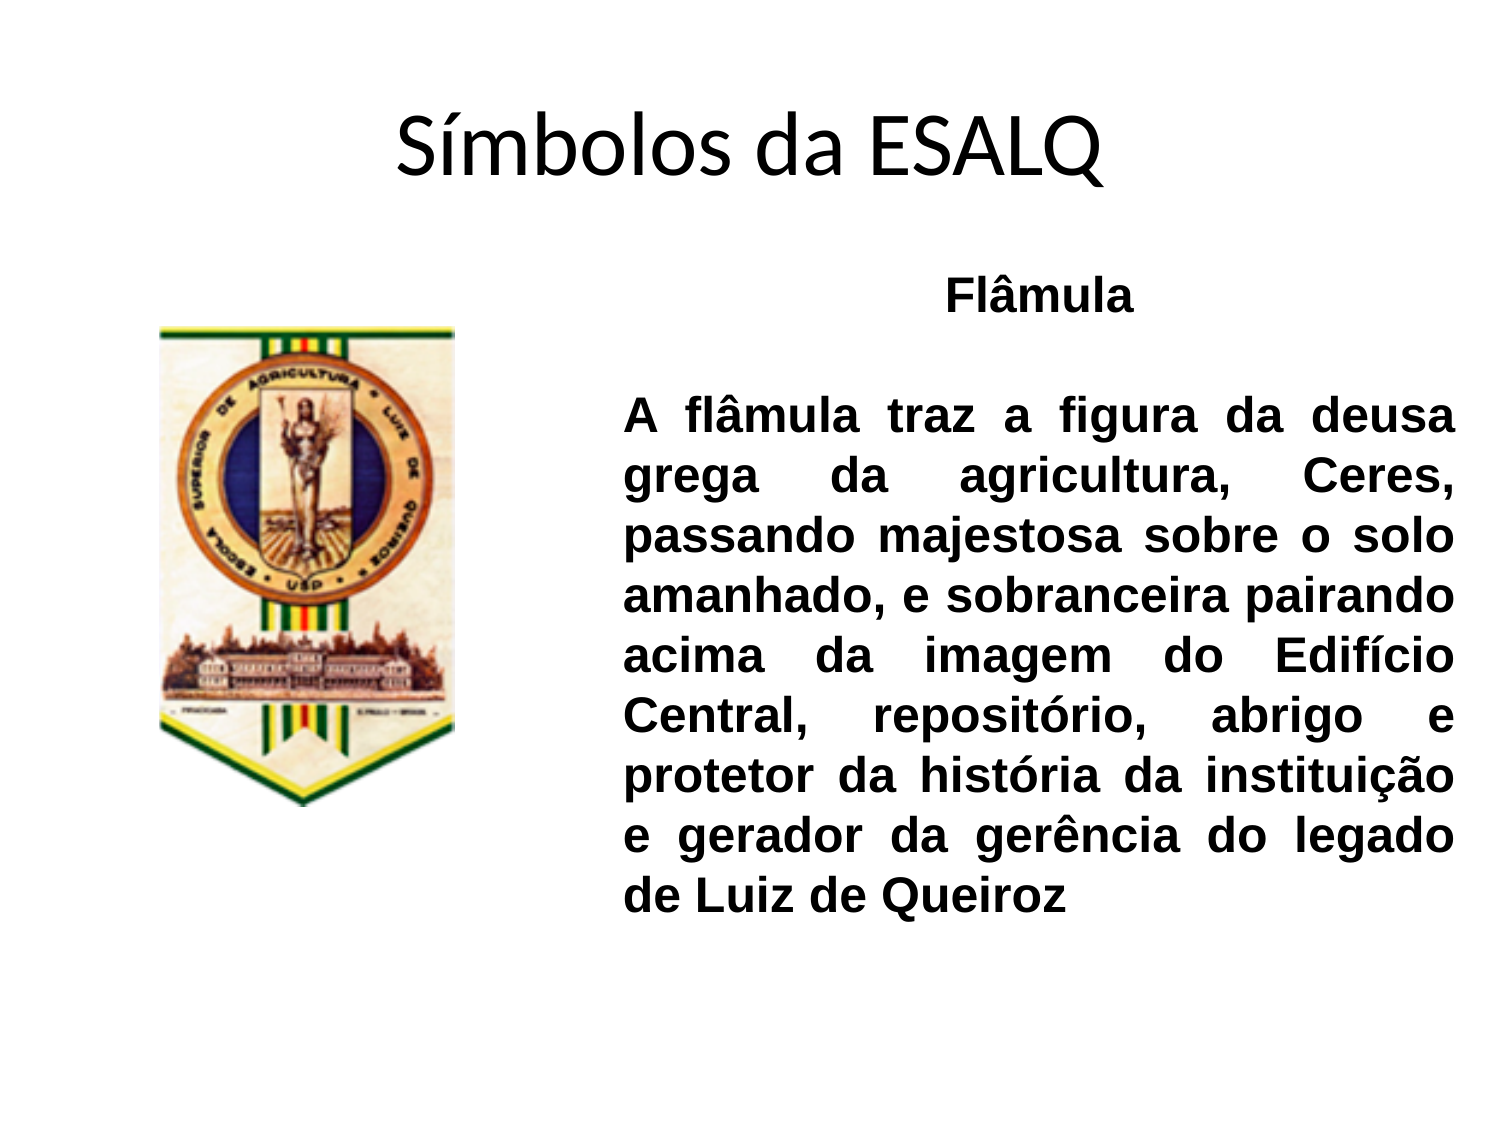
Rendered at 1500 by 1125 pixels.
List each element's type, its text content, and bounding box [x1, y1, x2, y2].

title Símbolos da ESALQ [75, 45, 1425, 233]
text_box Flâmula A flâmula traz a figura da deusa grega da agricultura, Ceres, passando majestosa sobre o solo amanhado, e sobranceira pairando acima da imagem do Edifício Central, repositório, abrigo e protetor da história da instituição e gerador da gerência do legado de Luiz de Queiroz [608, 255, 1471, 931]
picture [159, 326, 455, 807]
